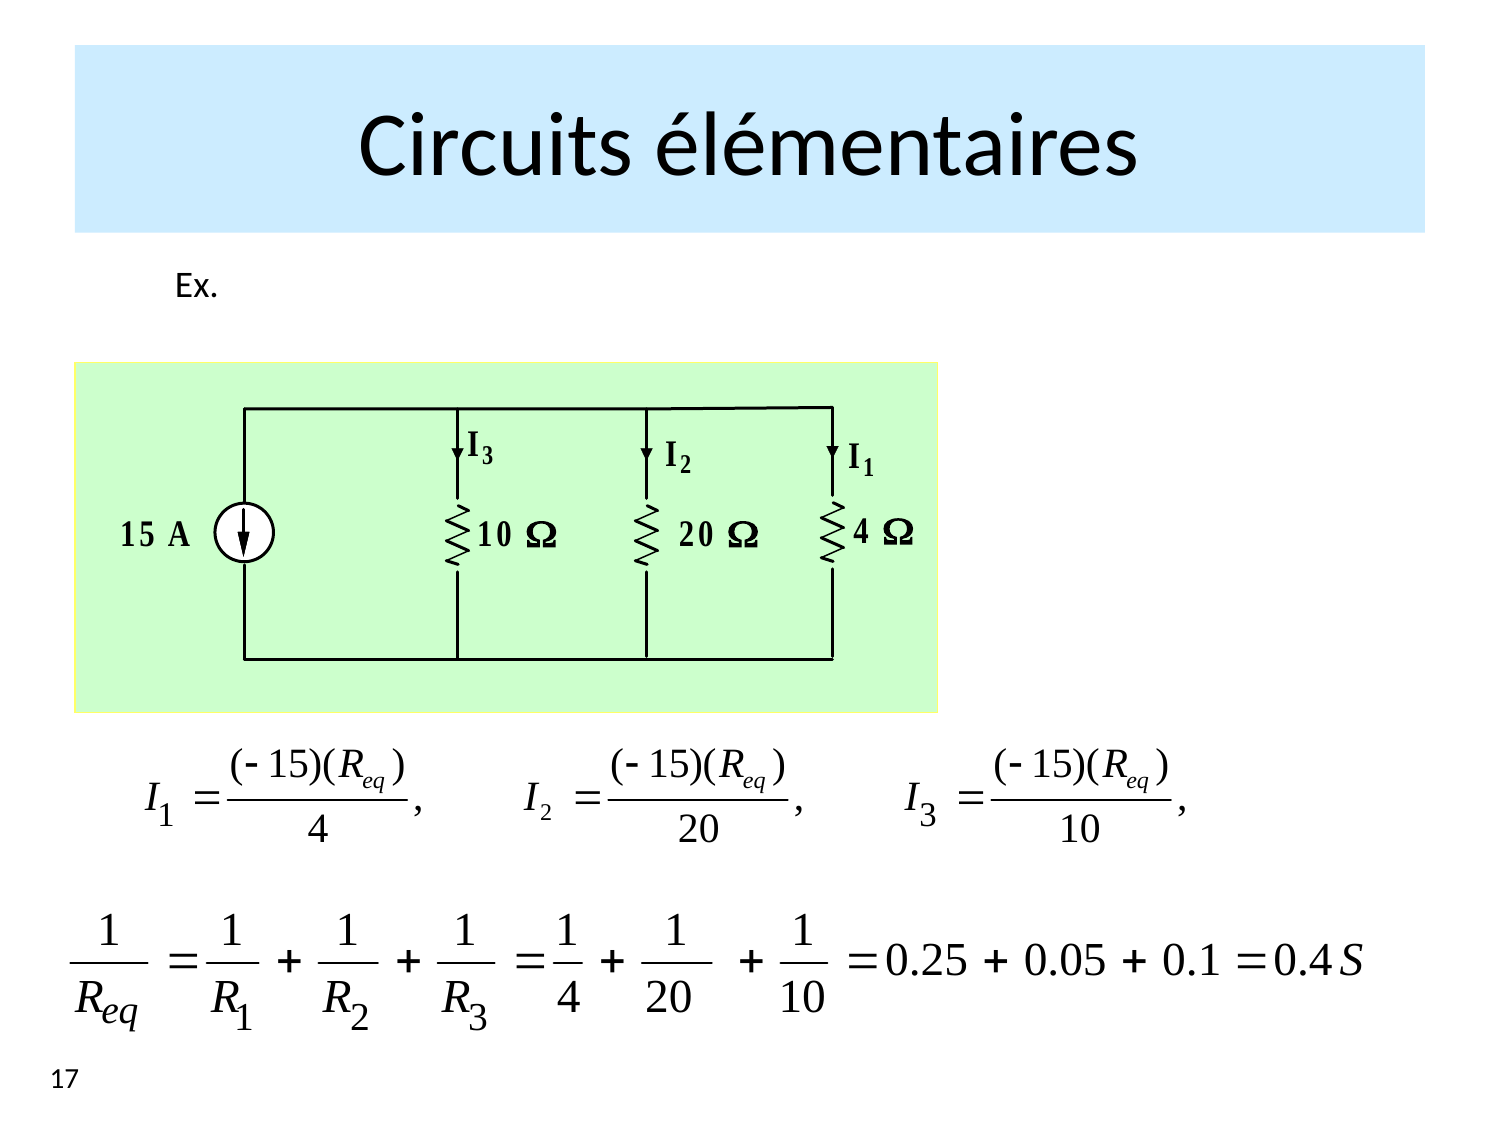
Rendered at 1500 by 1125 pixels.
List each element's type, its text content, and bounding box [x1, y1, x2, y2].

text_box Ex. [160, 252, 234, 312]
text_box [137, 737, 1226, 853]
text_box 17 [34, 1051, 95, 1102]
text_box Circuits élémentaires [74, 45, 1425, 233]
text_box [112, 399, 943, 668]
text_box [75, 362, 938, 713]
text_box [62, 899, 1376, 1043]
